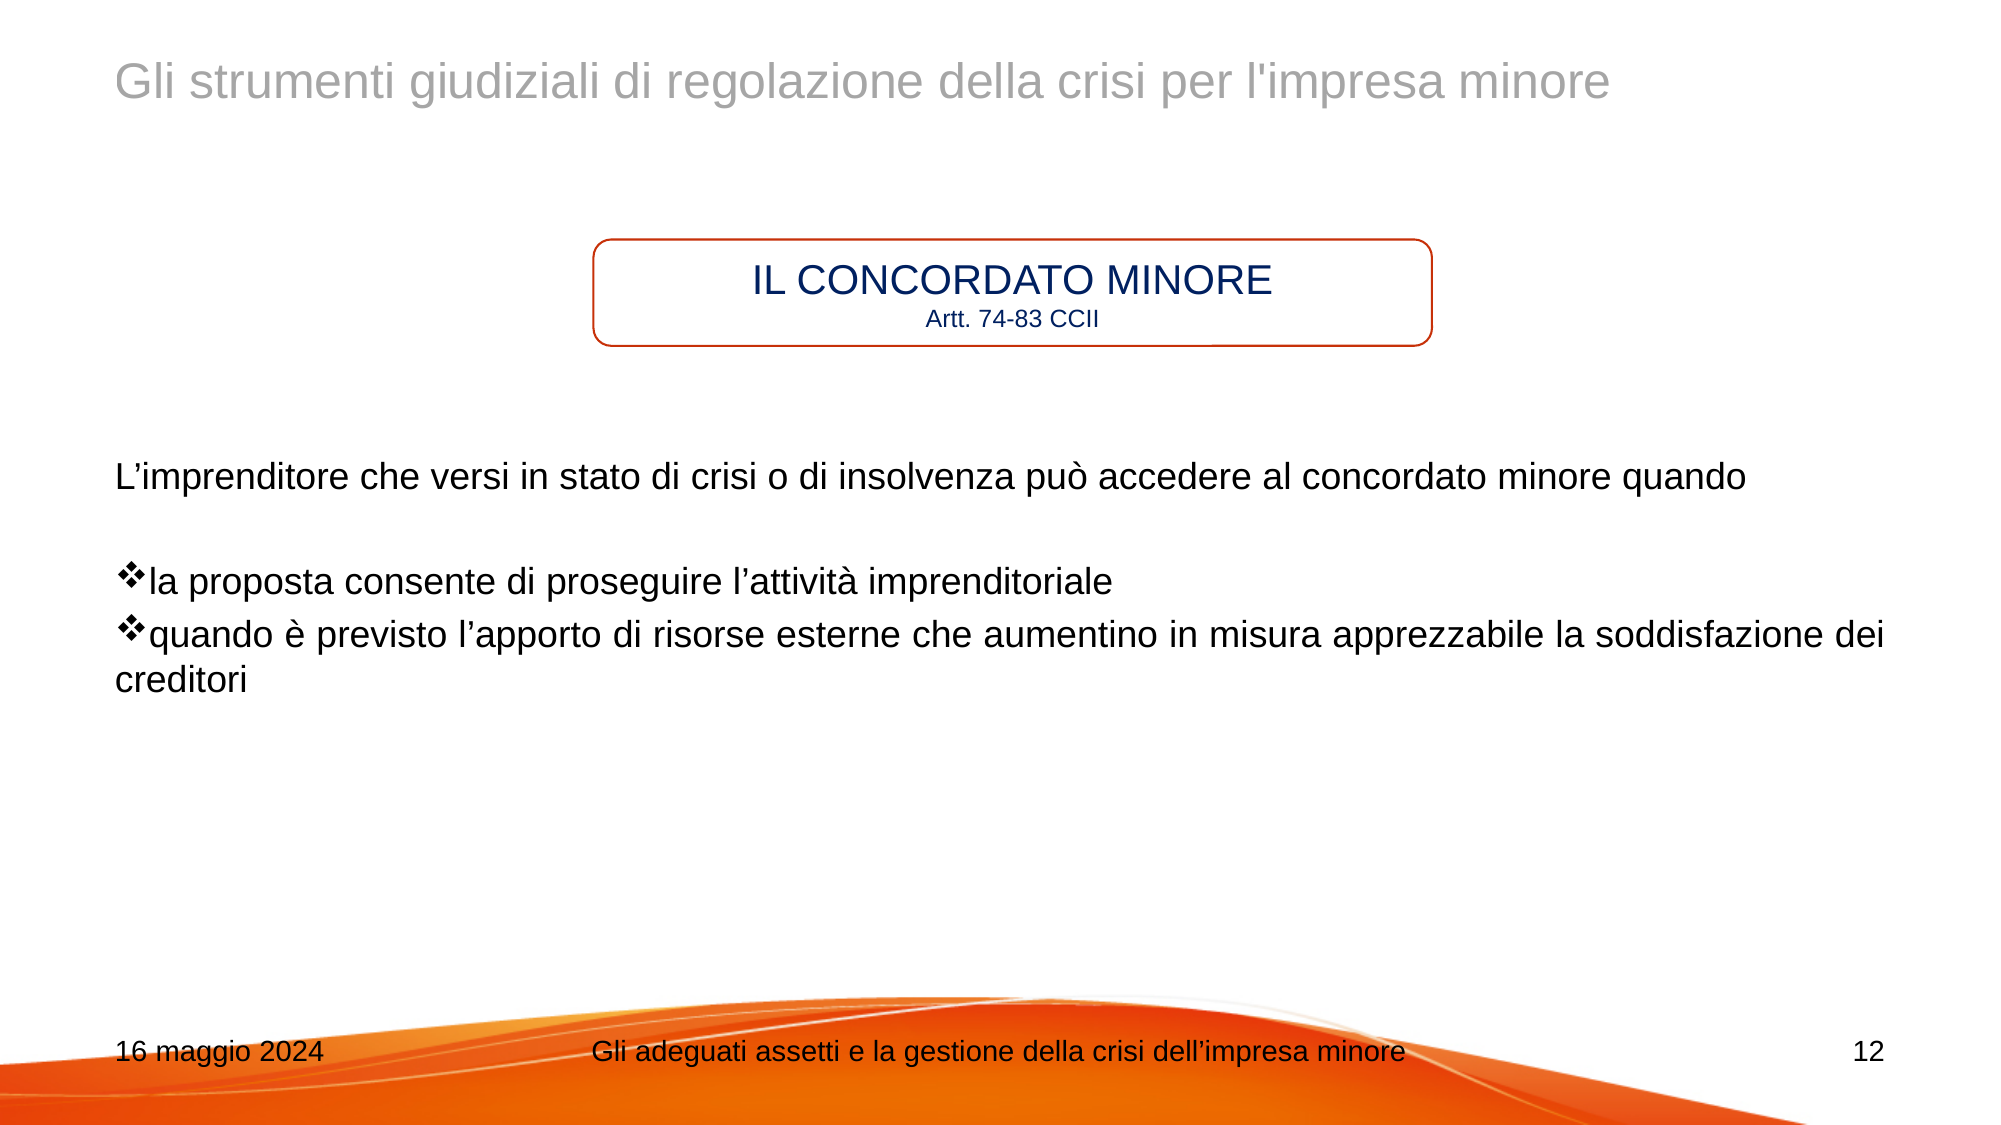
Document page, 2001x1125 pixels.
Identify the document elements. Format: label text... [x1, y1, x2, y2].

footer Gli adeguati assetti e la gestione della crisi dell’impresa minore [566, 1024, 1432, 1103]
list L’imprenditore che versi in stato di crisi o di insolvenza può accedere al concordato minore quando la proposta consente di proseguire l’attività imprenditoriale quando è previsto l’apporto di risorse esterne che aumentino in misura apprezzabile la soddisfazione dei creditori [99, 192, 1901, 1006]
title Gli strumenti giudiziali di regolazione della crisi per l'impresa minore [99, 30, 1901, 127]
text_box IL CONCORDATO MINORE Artt. 74-83 CCII [592, 238, 1434, 347]
slide_number 12 [1433, 1024, 1900, 1103]
picture [0, 0, 2000, 1125]
slide_number 16 maggio 2024 [99, 1024, 566, 1103]
